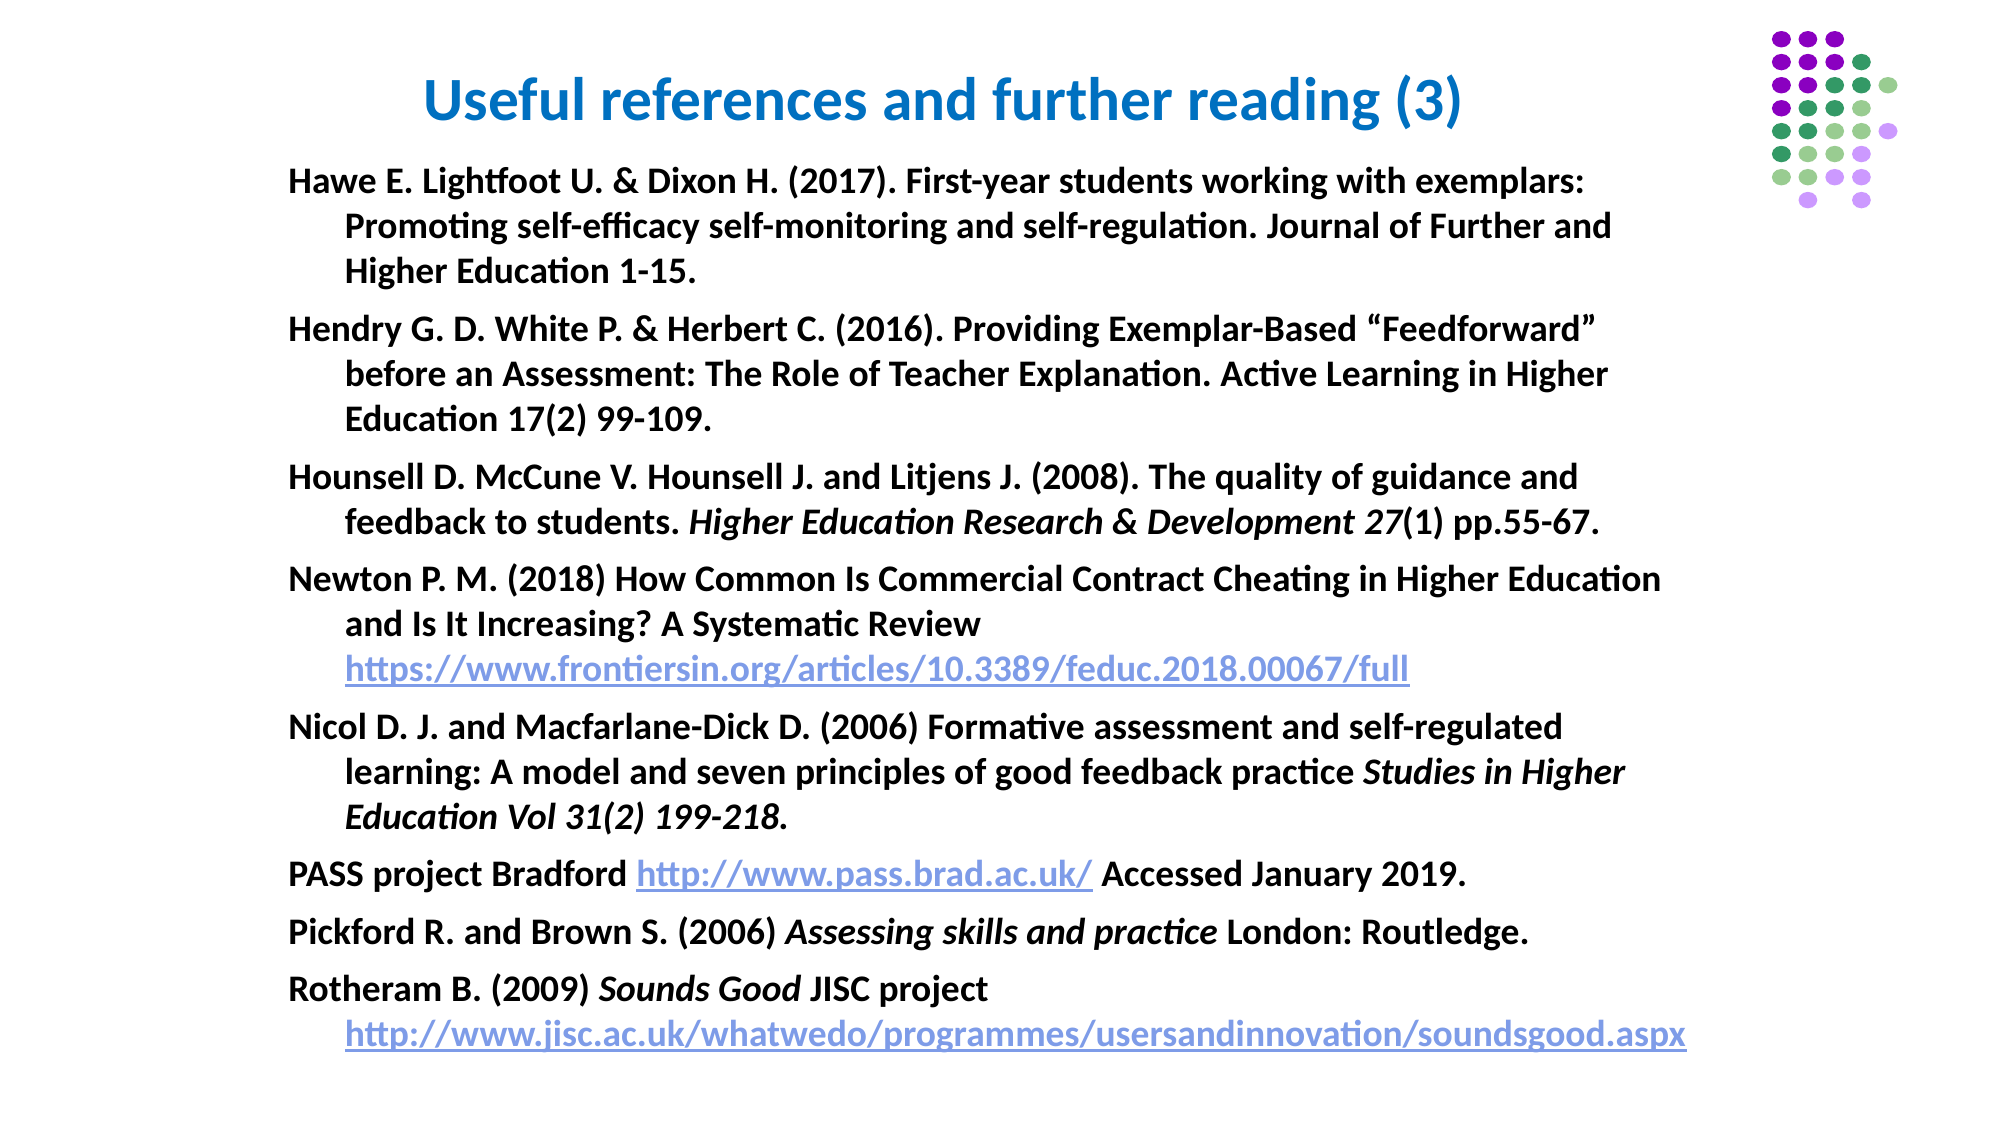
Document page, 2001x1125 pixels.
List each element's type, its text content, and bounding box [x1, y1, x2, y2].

title Useful references and further reading (3) [324, 42, 1563, 148]
list Hawe E. Lightfoot U. & Dixon H. (2017). First-year students working with exemplars: Promoting self-efficacy self-monitoring and self-regulation. Journal of Further and Higher Education 1-15. Hendry G. D. White P. & Herbert C. (2016). Providing Exemplar-Based “Feedforward” before an Assessment: The Role of Teacher Explanation. Active Learning in Higher Education 17(2) 99-109. Hounsell D. McCune V. Hounsell J. and Litjens J. (2008). The quality of guidance and feedback to students. Higher Education Research & Development 27(1) pp.55-67. Newton P. M. (2018) How Common Is Commercial Contract Cheating in Higher Education and Is It Increasing? A Systematic Review https://www.frontiersin.org/articles/10.3389/feduc.2018.00067/full Nicol D. J. and Macfarlane-Dick D. (2006) Formative assessment and self-regulated learning: A model and seven principles of good feedback practice Studies in Higher Education Vol 31(2) 199-218. PASS project Bradford http://www.pass.brad.ac.uk/ Accessed January 2019. Pickford R. and Brown S. (2006) Assessing skills and practice London: Routledge. Rotheram B. (2009) Sounds Good JISC project http://www.jisc.ac.uk/whatwedo/programmes/usersandinnovation/soundsgood.aspx [273, 148, 1710, 1048]
